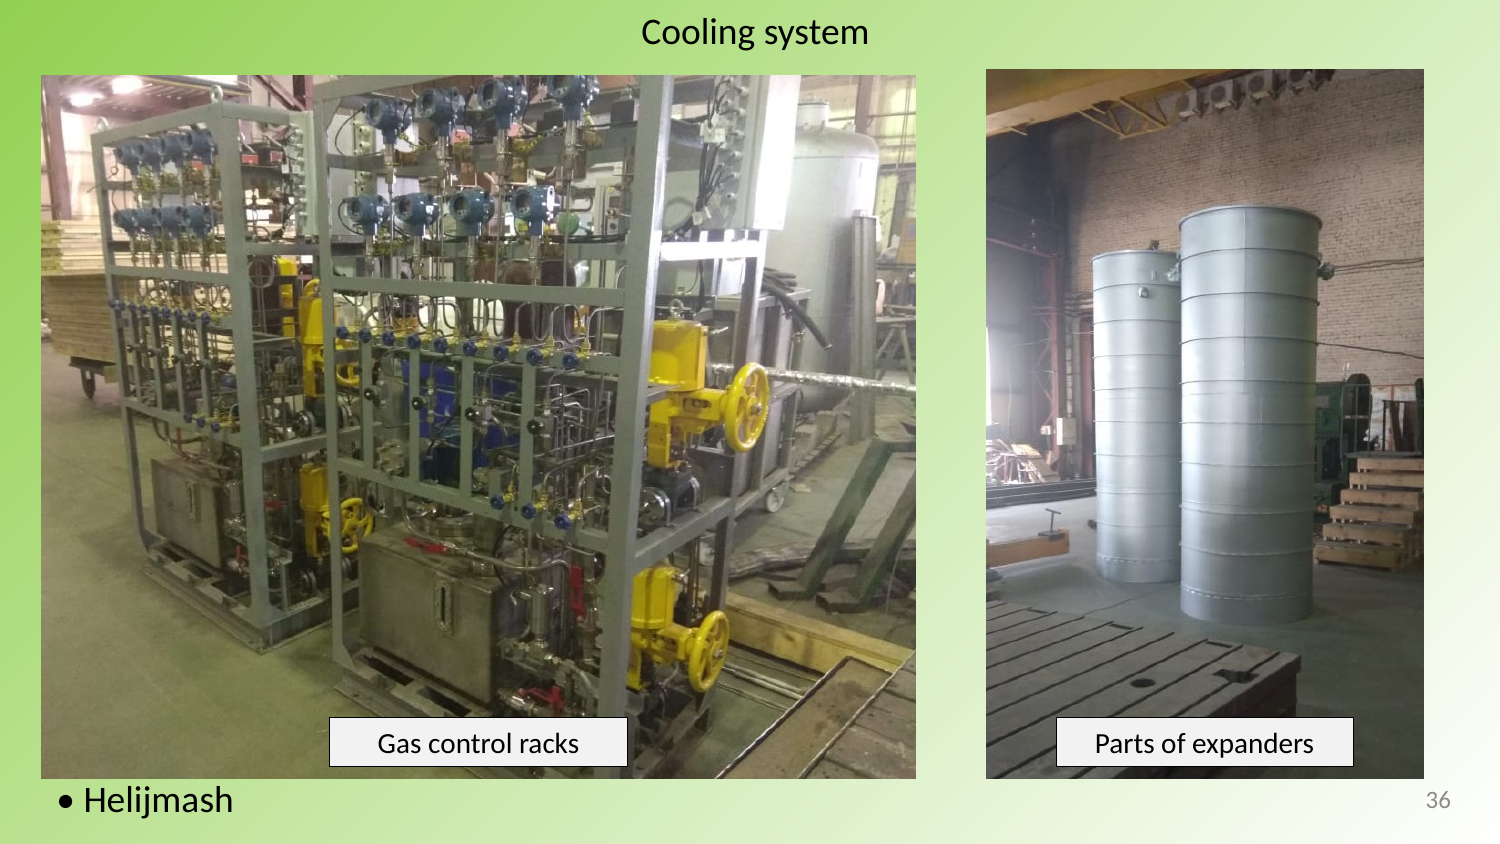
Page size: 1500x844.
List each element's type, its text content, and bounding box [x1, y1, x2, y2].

text_box Cooling system [626, 0, 885, 60]
text_box • Helijmash [41, 786, 249, 828]
picture [985, 69, 1424, 779]
picture [41, 69, 916, 779]
slide_number 36 [1116, 776, 1467, 822]
